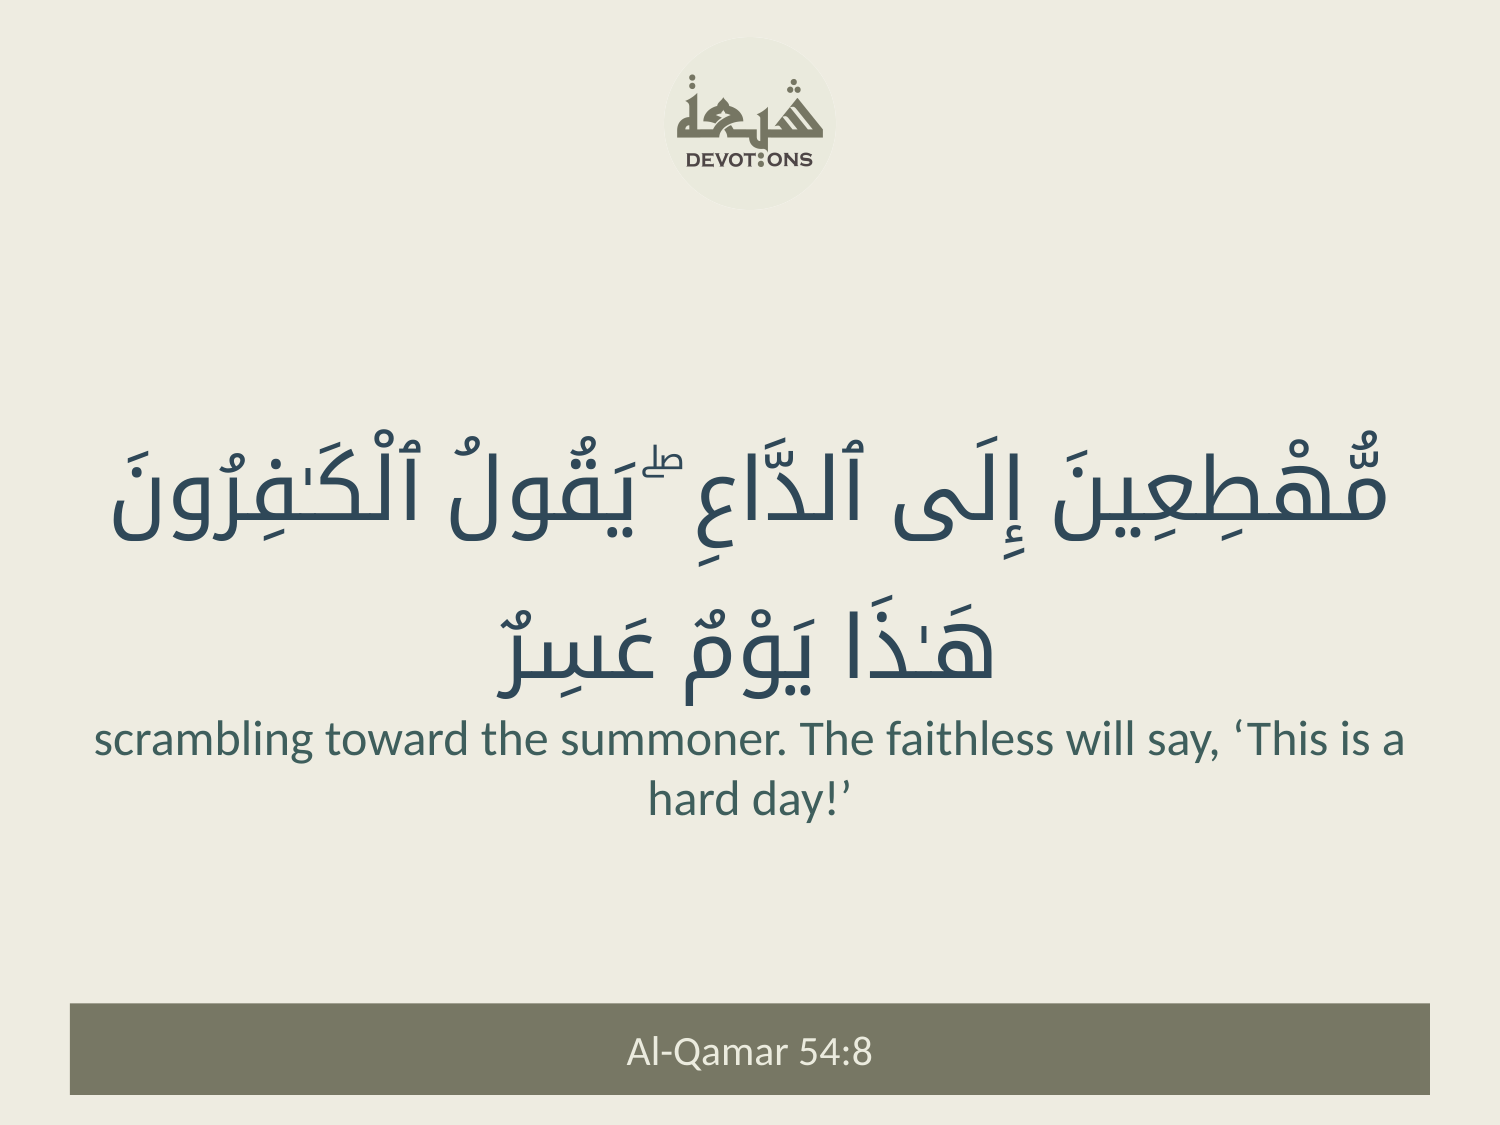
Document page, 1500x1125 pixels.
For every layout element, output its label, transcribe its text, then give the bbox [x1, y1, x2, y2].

picture [656, 29, 844, 203]
list Al-Qamar 54:8 [69, 1003, 1430, 1095]
list مُّهْطِعِينَ إِلَى ٱلدَّاعِ ۖ يَقُولُ ٱلْكَـٰفِرُونَ هَـٰذَا يَوْمٌ عَسِرٌ scrambling toward the summoner. The faithless will say, ‘This is a hard day!’ [69, 203, 1430, 1003]
